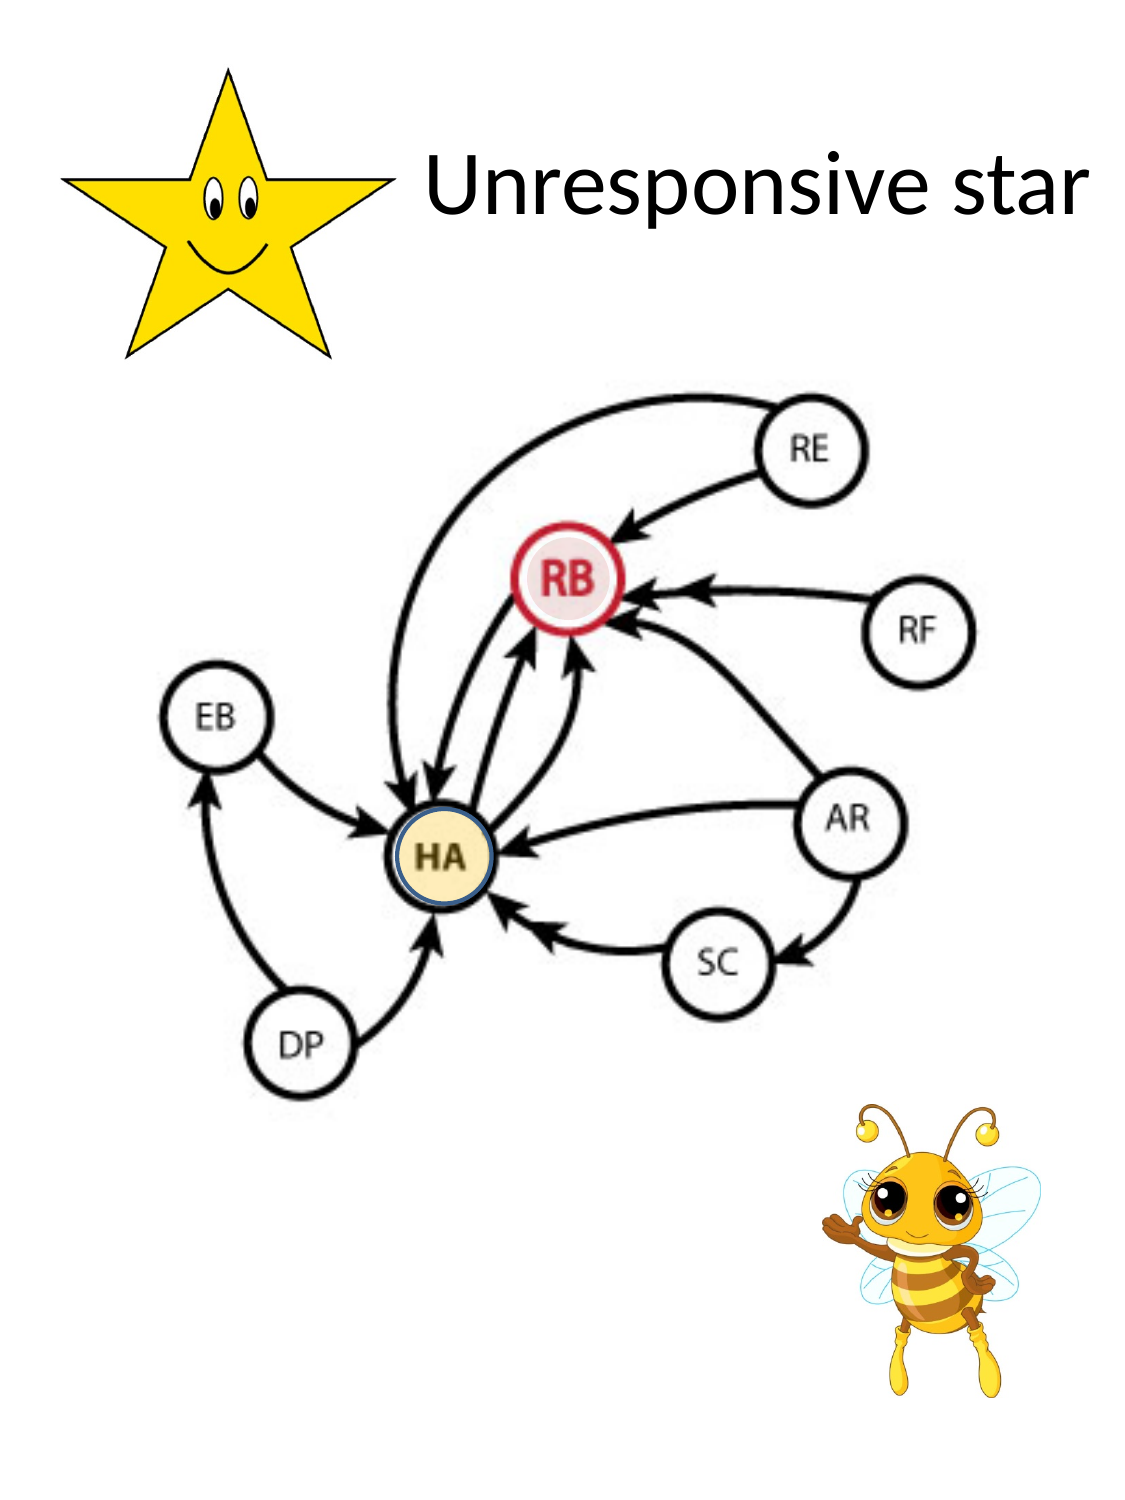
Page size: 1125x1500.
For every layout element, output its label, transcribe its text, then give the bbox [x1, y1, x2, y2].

title Unresponsive star [351, 53, 1125, 304]
picture [42, 64, 407, 368]
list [113, 336, 1034, 1136]
picture [822, 1104, 1041, 1399]
